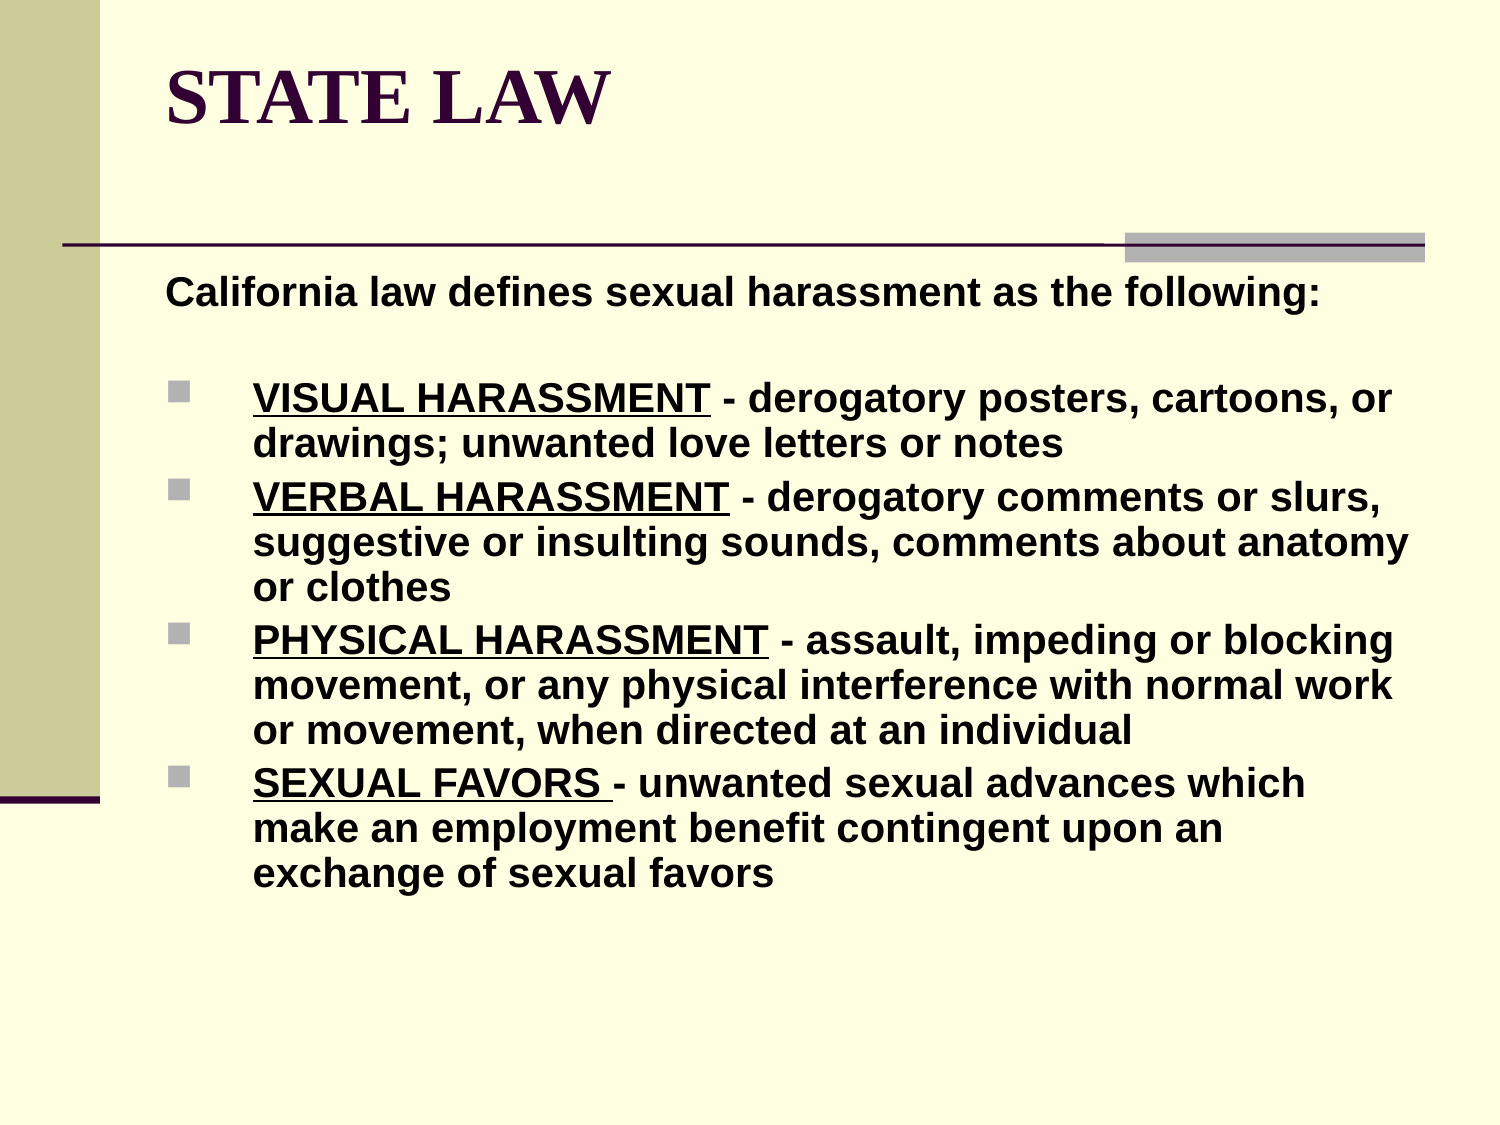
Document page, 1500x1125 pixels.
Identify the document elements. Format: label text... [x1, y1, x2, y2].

title STATE LAW [149, 45, 1426, 234]
list California law defines sexual harassment as the following: VISUAL HARASSMENT - derogatory posters, cartoons, or drawings; unwanted love letters or notes VERBAL HARASSMENT - derogatory comments or slurs, suggestive or insulting sounds, comments about anatomy or clothes PHYSICAL HARASSMENT - assault, impeding or blocking movement, or any physical interference with normal work or movement, when directed at an individual SEXUAL FAVORS - unwanted sexual advances which make an employment benefit contingent upon an exchange of sexual favors [149, 262, 1426, 1006]
